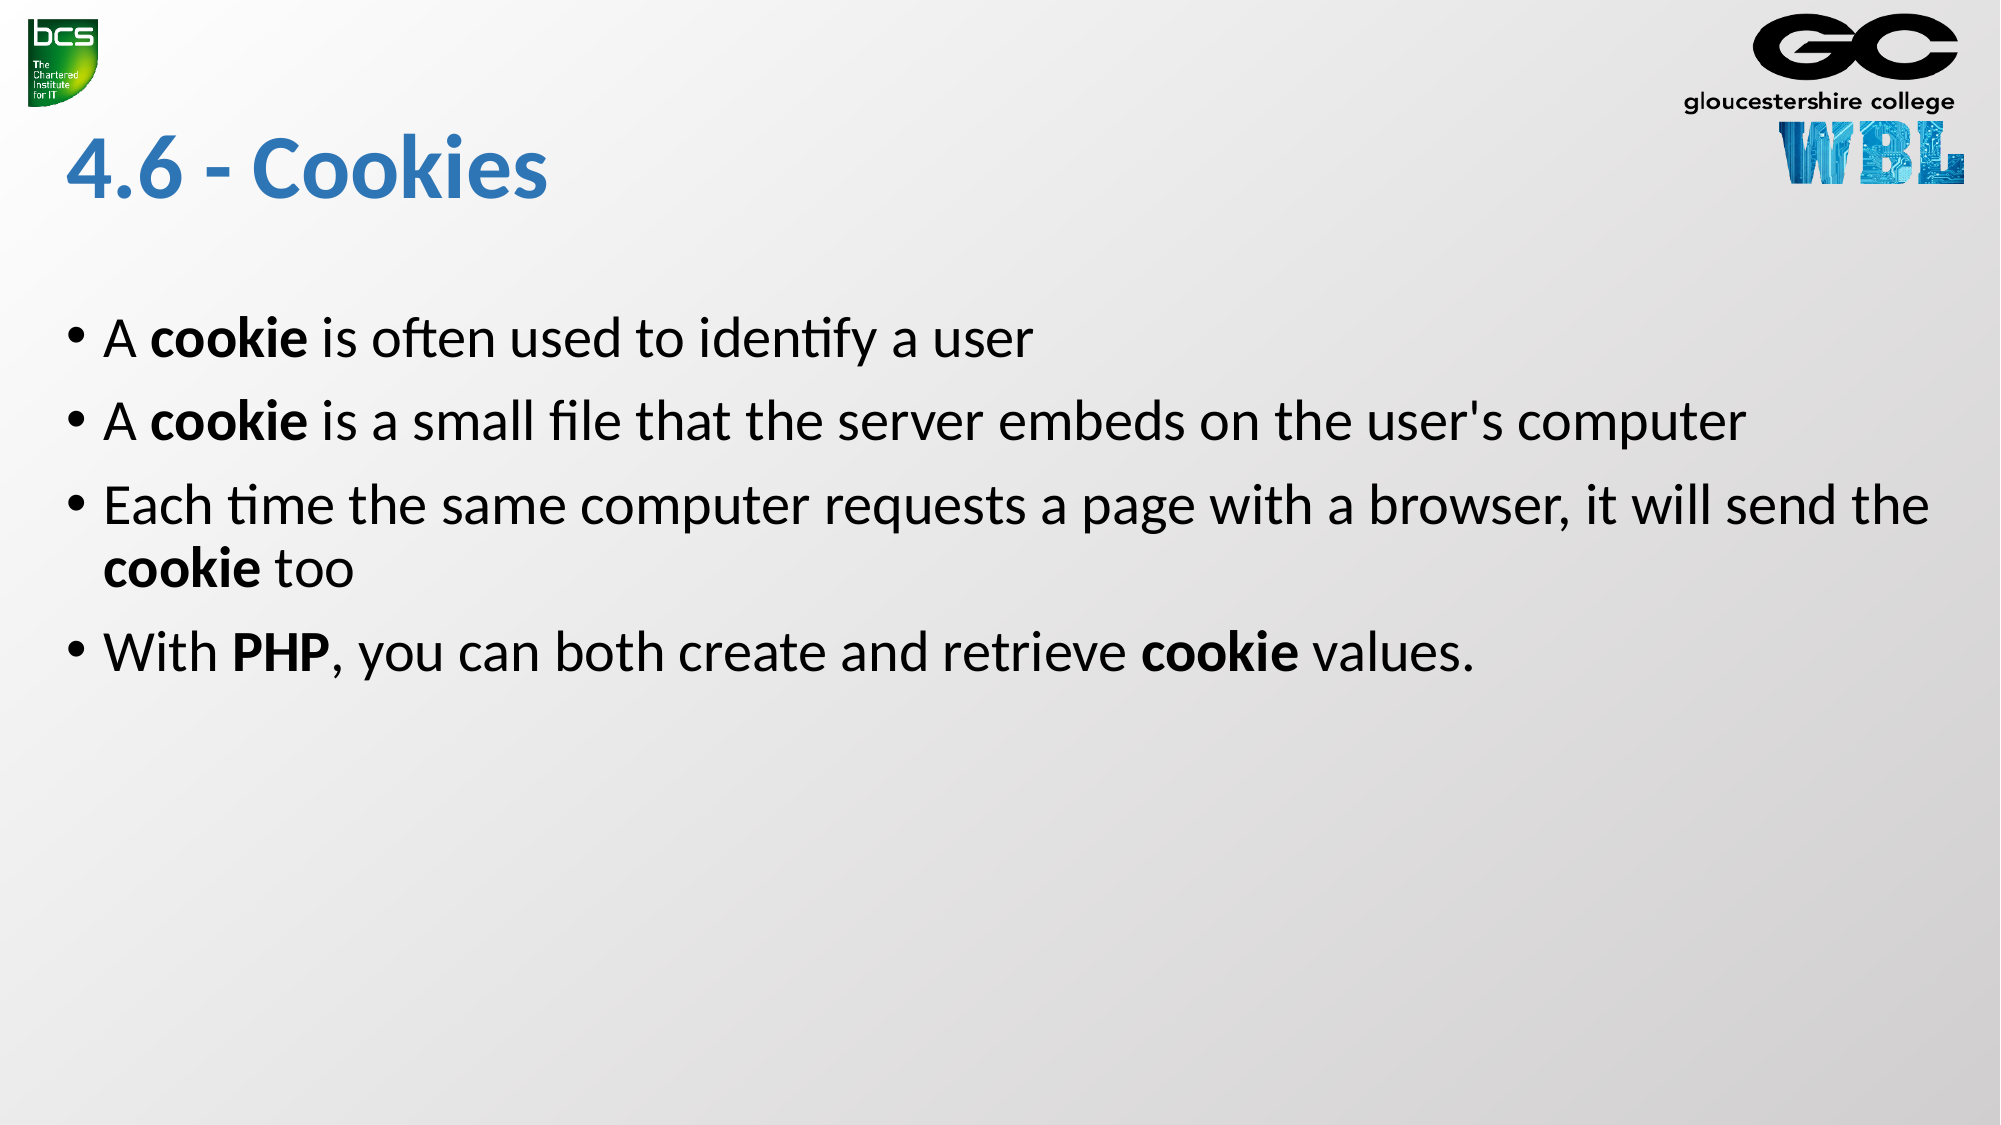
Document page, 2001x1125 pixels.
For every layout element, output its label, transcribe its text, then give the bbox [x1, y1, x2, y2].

picture [1674, 5, 1964, 155]
picture [28, 19, 98, 107]
title 4.6 - Cookies [51, 59, 1953, 278]
picture [1953, 163, 1959, 172]
list A cookie is often used to identify a user A cookie is a small file that the server embeds on the user's computer Each time the same computer requests a page with a browser, it will send the cookie too With PHP, you can both create and retrieve cookie values. [51, 299, 1953, 1110]
